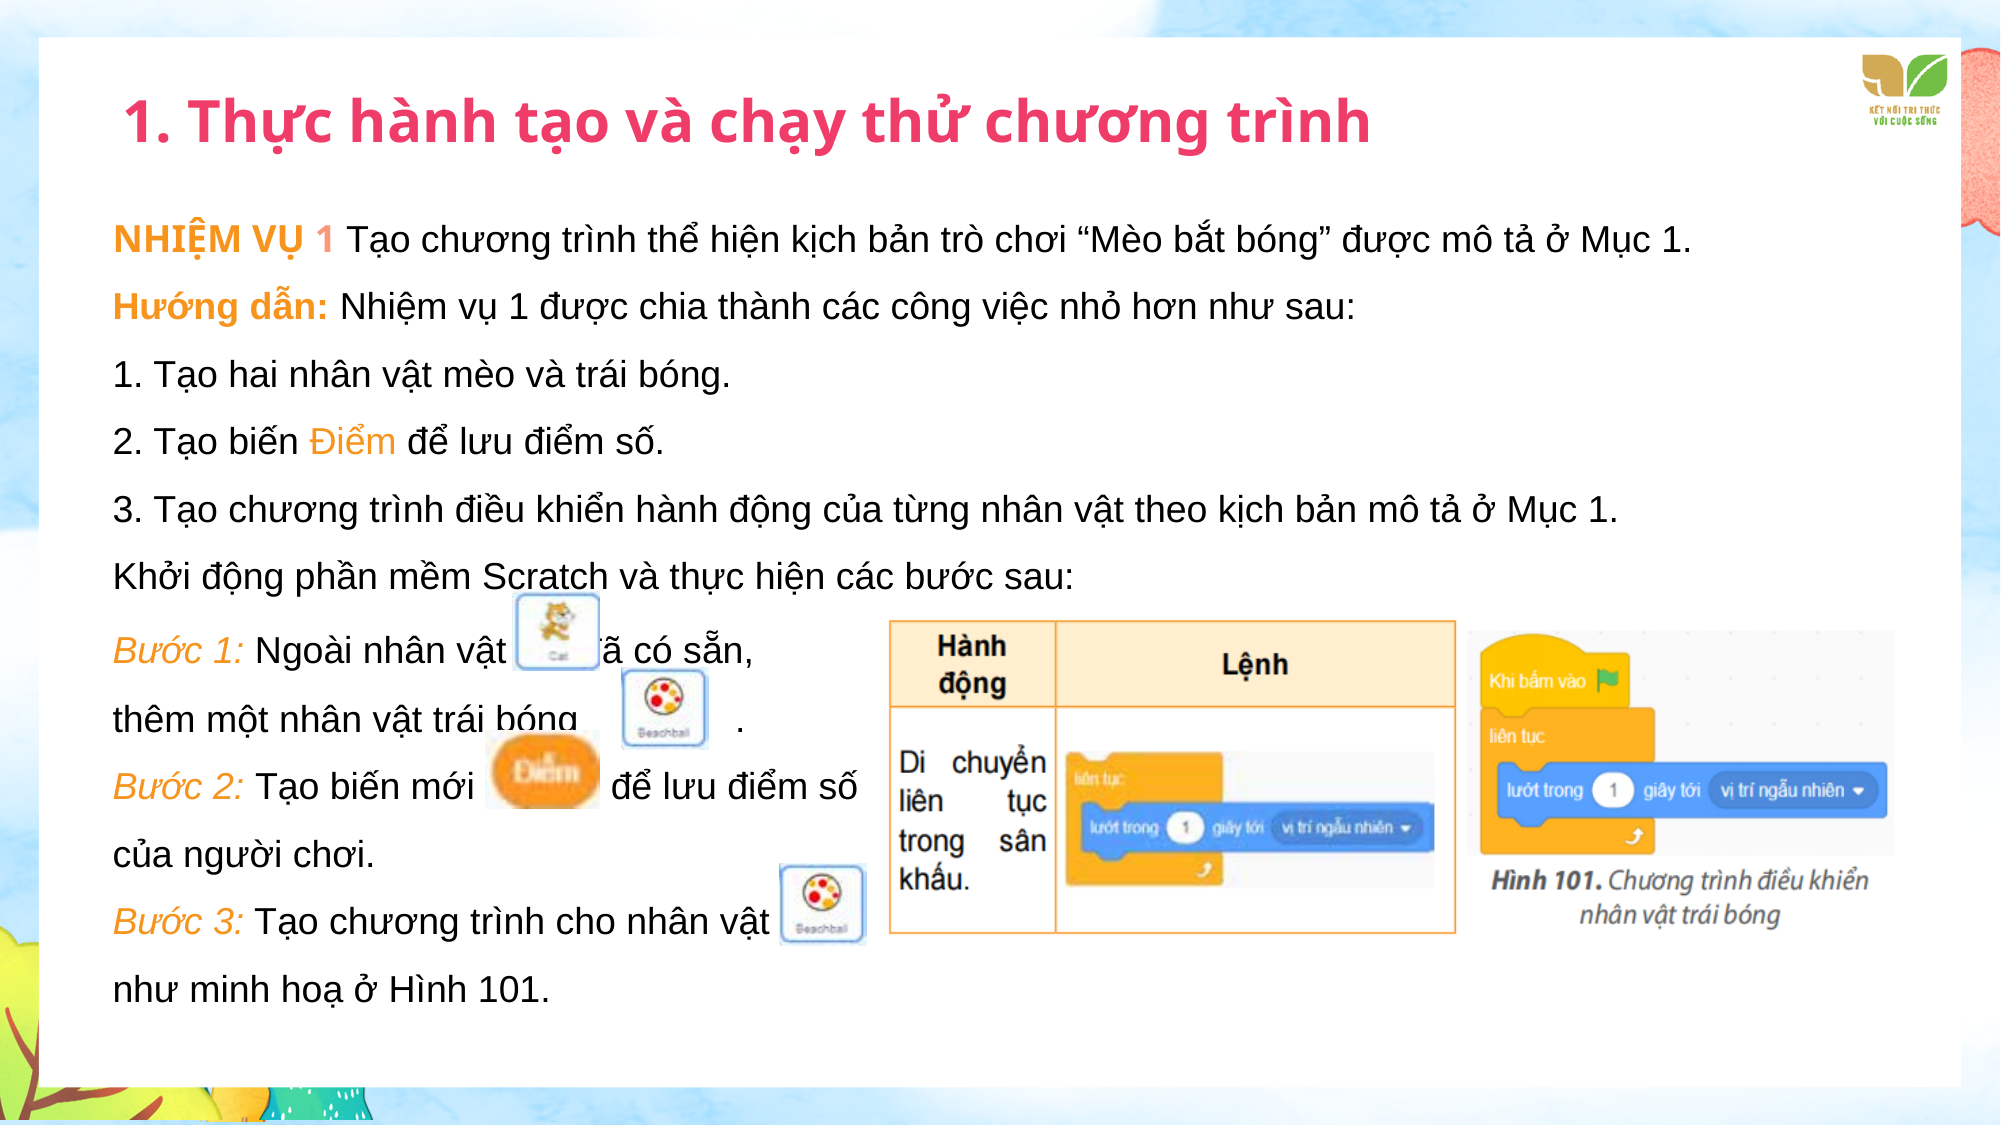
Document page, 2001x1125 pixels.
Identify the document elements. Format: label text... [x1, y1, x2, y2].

picture [0, 0, 2001, 1125]
text_box NHIỆM VỤ 1 Tạo chương trình thể hiện kịch bản trò chơi “Mèo bắt bóng” được mô tả ở Mục 1. Hướng dẫn: Nhiệm vụ 1 được chia thành các công việc nhỏ hơn như sau: 1. Tạo hai nhân vật mèo và trái bóng. 2. Tạo biến Điểm để lưu điểm số. 3. Tạo chương trình điều khiển hành động của từng nhân vật theo kịch bản mô tả ở Mục 1. Khởi động phần mềm Scratch và thực hiện các bước sau: Bước 1: Ngoài nhân vật đã có sẵn, thêm một nhân vật trái bóng . Bước 2: Tạo biến mới để lưu điểm số của người chơi. Bước 3: Tạo chương trình cho nhân vật như minh hoạ ở Hình 101. [97, 184, 1903, 1017]
text_box 1. Thực hành tạo và chạy thử chương trình [107, 42, 1455, 162]
